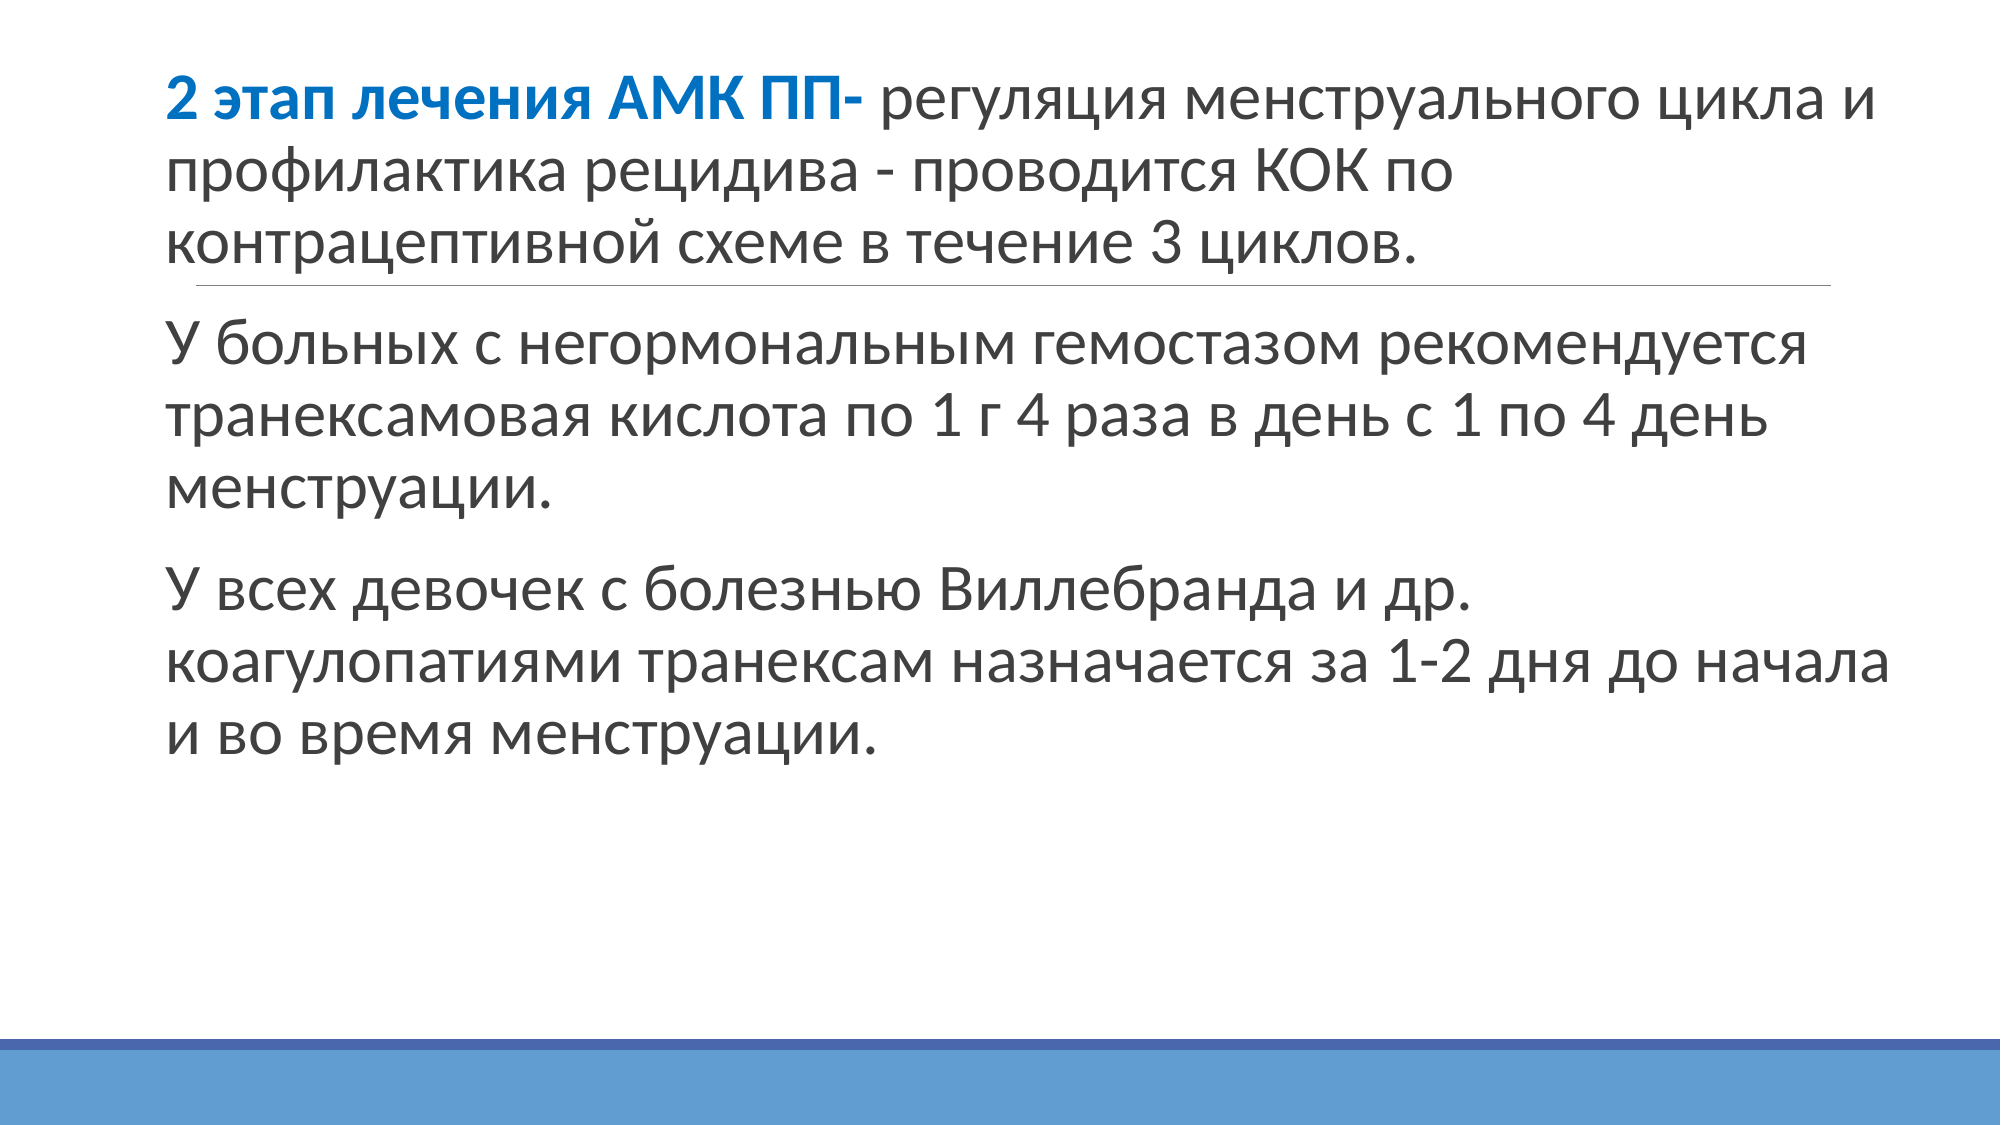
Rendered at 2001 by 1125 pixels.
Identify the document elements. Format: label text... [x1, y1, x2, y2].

list 2 этап лечения АМК ПП- регуляция менструального цикла и профилактика рецидива - проводится КОК по контрацептивной схеме в течение 3 циклов. У больных с негормональным гемостазом рекомендуется транексамовая кислота по 1 г 4 раза в день с 1 по 4 день менструации. У всех девочек с болезнью Виллебранда и др. коагулопатиями транексам назначается за 1-2 дня до начала и во время менструации. [102, 54, 1944, 1051]
